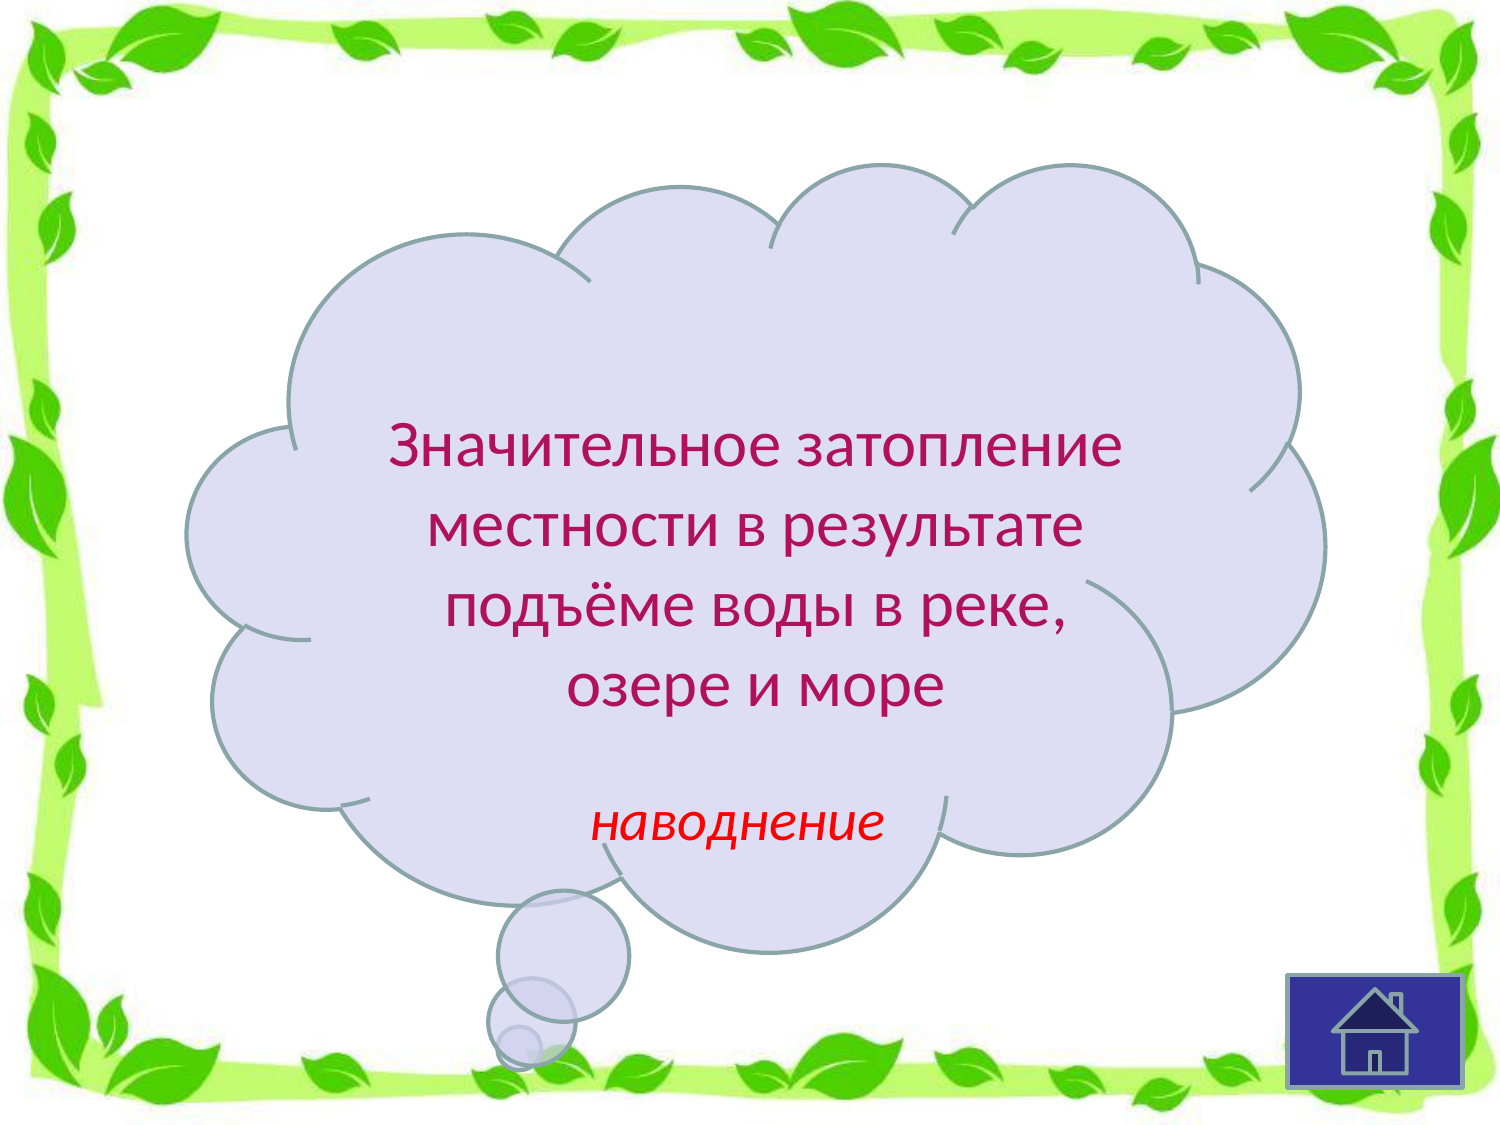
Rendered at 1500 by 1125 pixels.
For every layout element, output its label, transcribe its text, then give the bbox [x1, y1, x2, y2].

text_box [184, 162, 1328, 1073]
text_box Значительное затопление местности в результате подъёме воды в реке, озере и море [362, 392, 1150, 727]
text_box наводнение [450, 774, 1025, 860]
text_box [1285, 973, 1465, 1090]
picture [0, 0, 1500, 1125]
